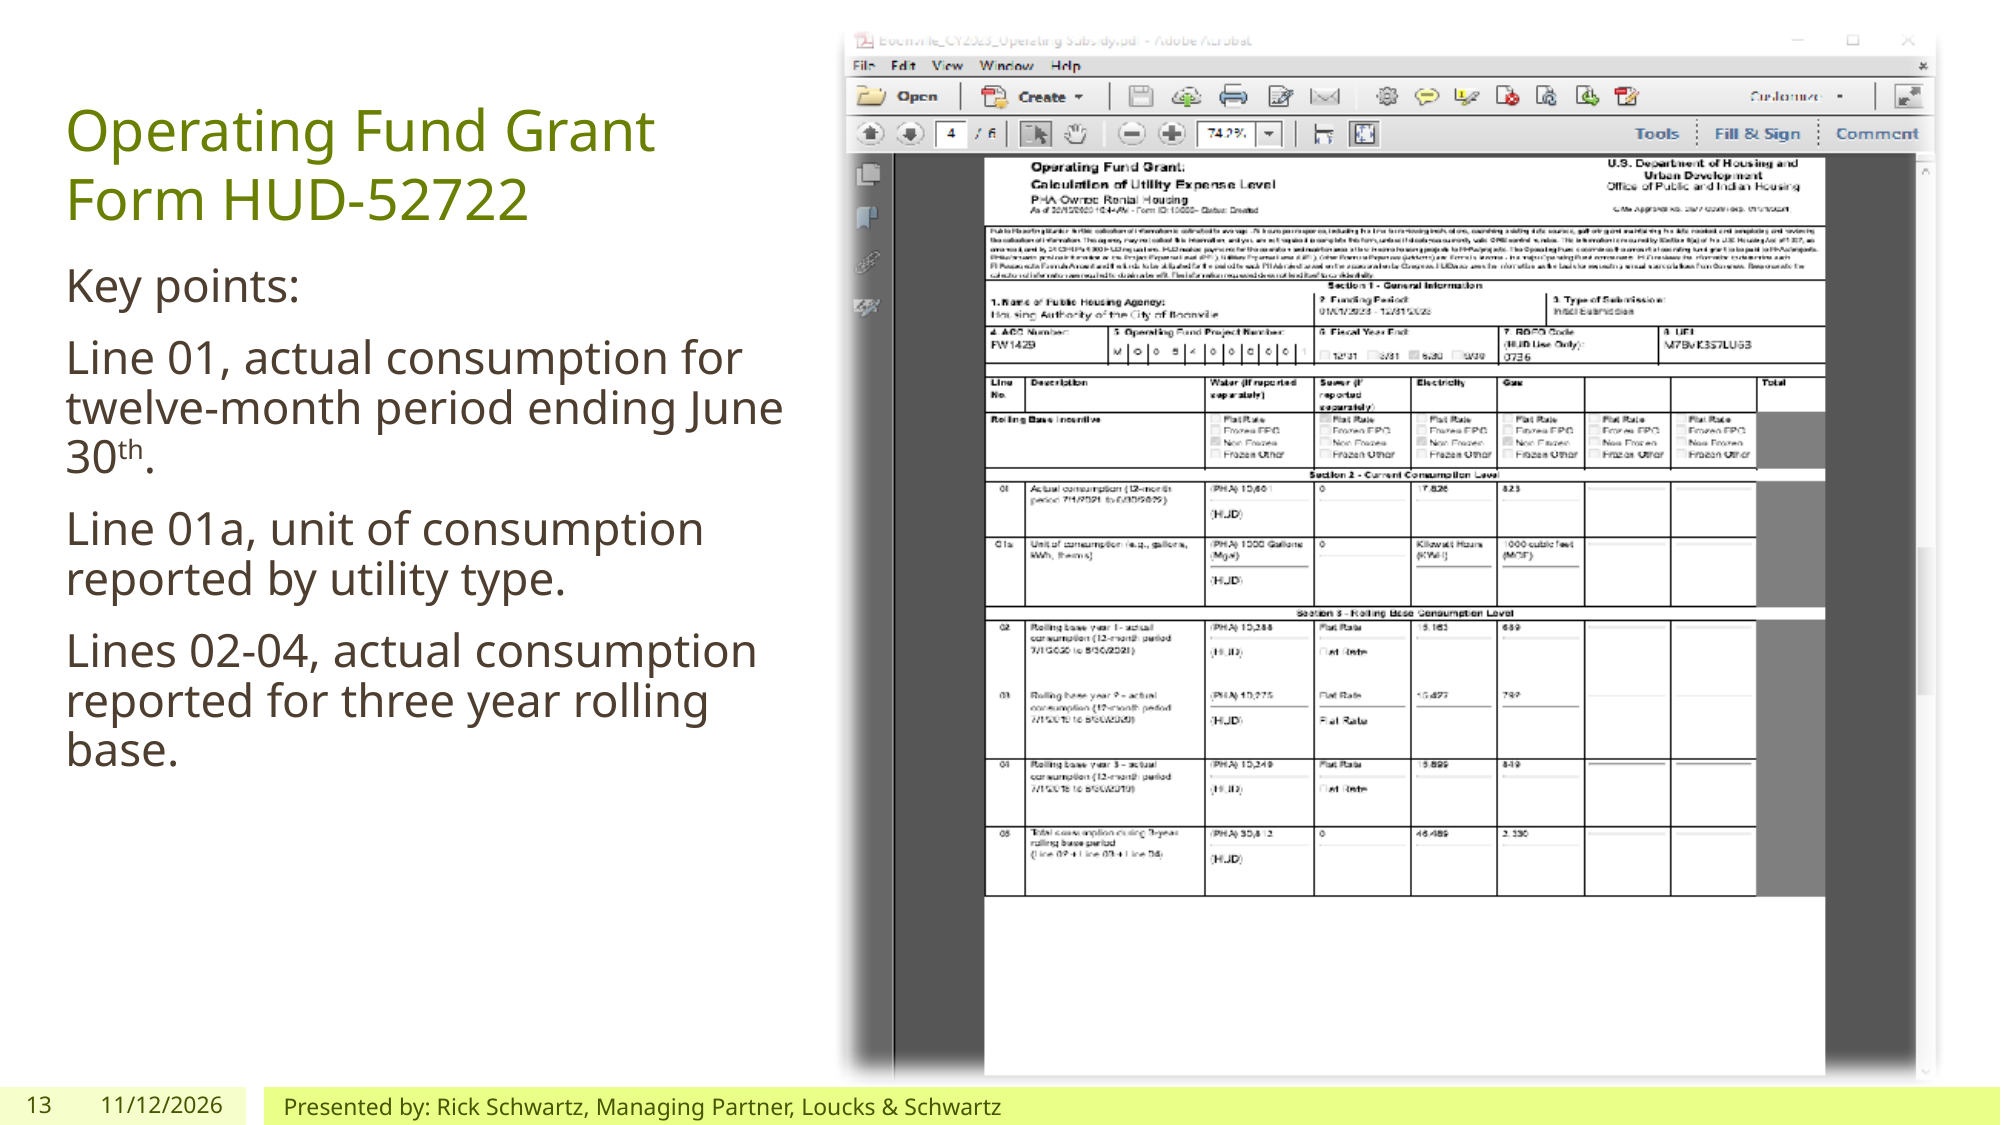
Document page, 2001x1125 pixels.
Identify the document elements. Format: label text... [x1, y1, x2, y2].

footer Presented by: Rick Schwartz, Managing Partner, Loucks & Schwartz [268, 1087, 1769, 1125]
title Operating Fund Grant Form HUD-52722 [50, 45, 727, 240]
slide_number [74, 1087, 239, 1125]
picture [834, 24, 1947, 1088]
list Key points: Line 01, actual consumption for twelve-month period ending June 30th. Line 01a, unit of consumption reported by utility type. Lines 02-04, actual consumption reported for three year rolling base. [50, 255, 807, 1014]
slide_number 13 [0, 1087, 68, 1125]
